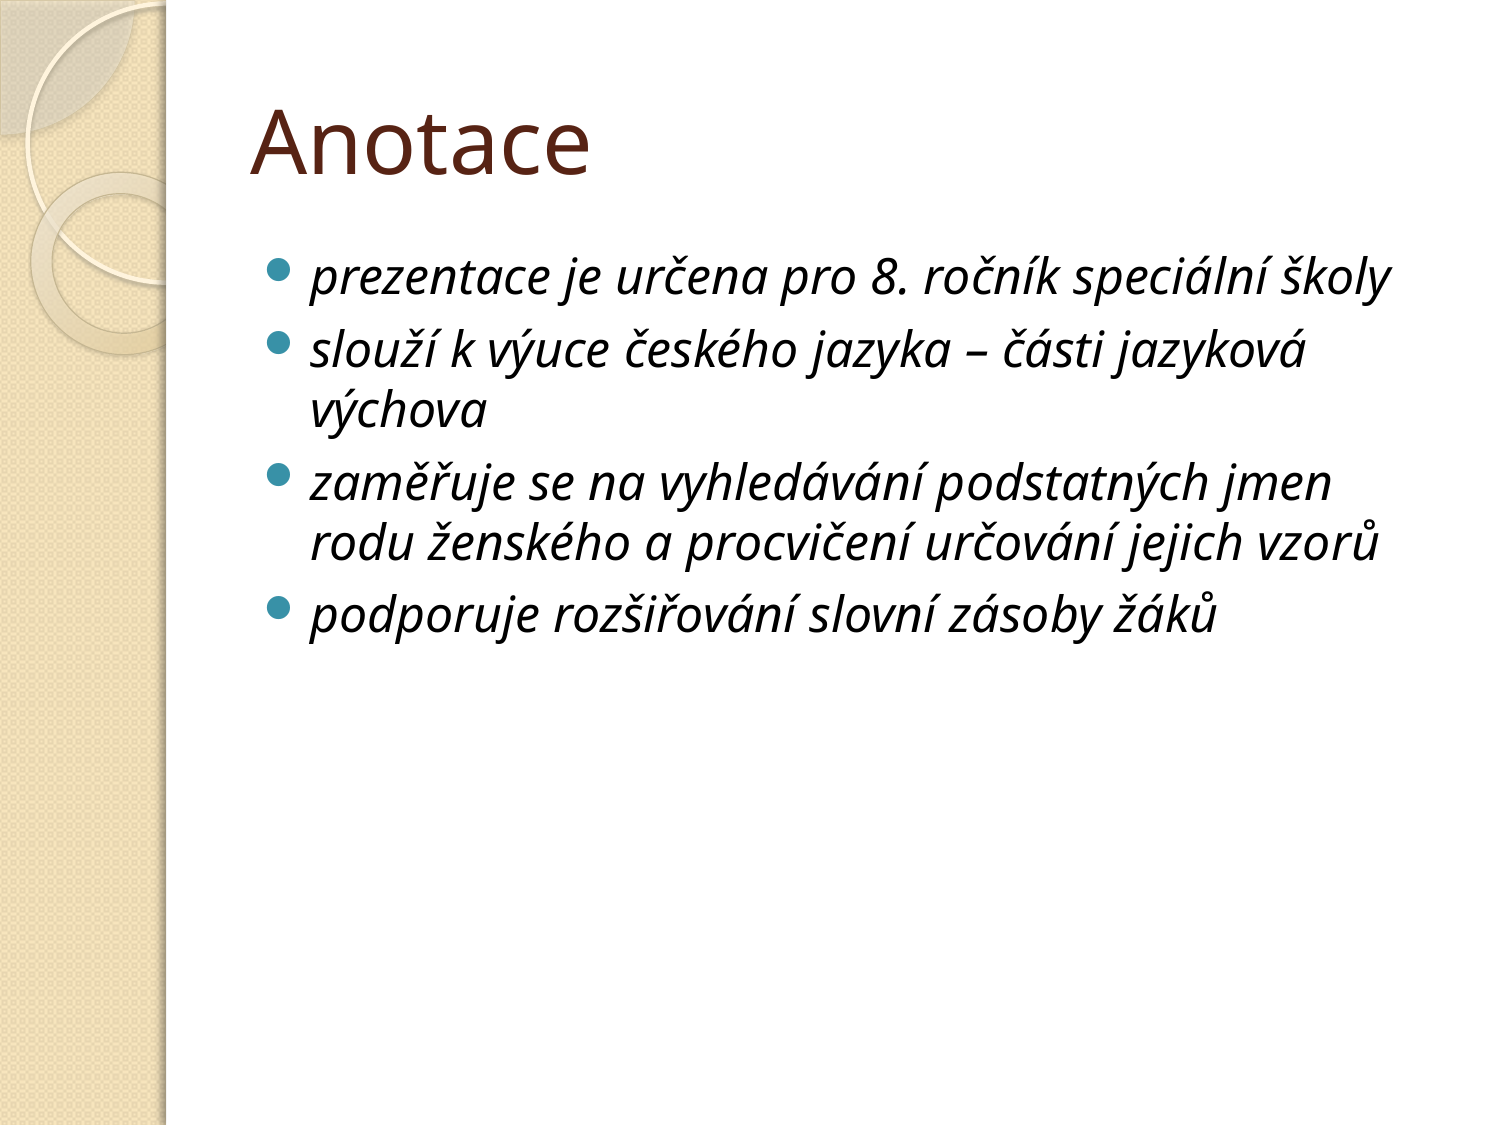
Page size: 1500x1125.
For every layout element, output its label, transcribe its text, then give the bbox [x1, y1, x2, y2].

title Anotace [235, 45, 1466, 233]
list prezentace je určena pro 8. ročník speciální školy slouží k výuce českého jazyka – části jazyková výchova zaměřuje se na vyhledávání podstatných jmen rodu ženského a procvičení určování jejich vzorů podporuje rozšiřování slovní zásoby žáků [235, 237, 1466, 1025]
